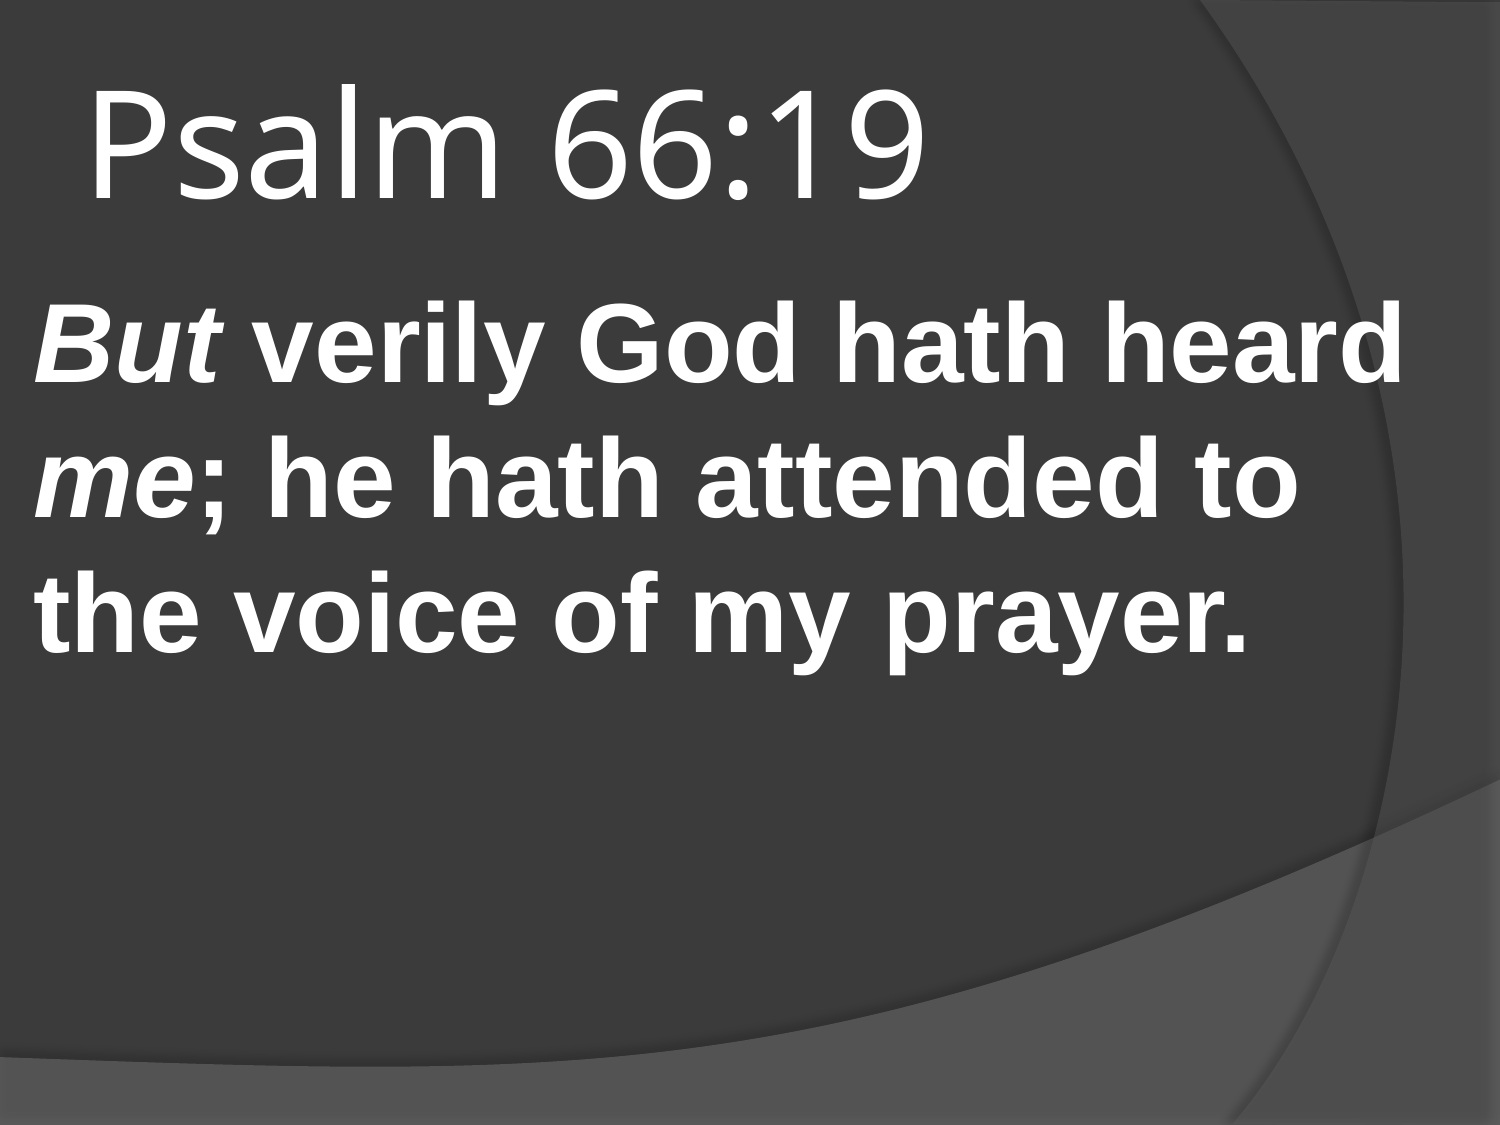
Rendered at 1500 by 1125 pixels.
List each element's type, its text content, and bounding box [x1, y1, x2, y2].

list But verily God hath heard me; he hath attended to the voice of my prayer. [12, 262, 1488, 1113]
title Psalm 66:19 [75, 45, 1300, 233]
